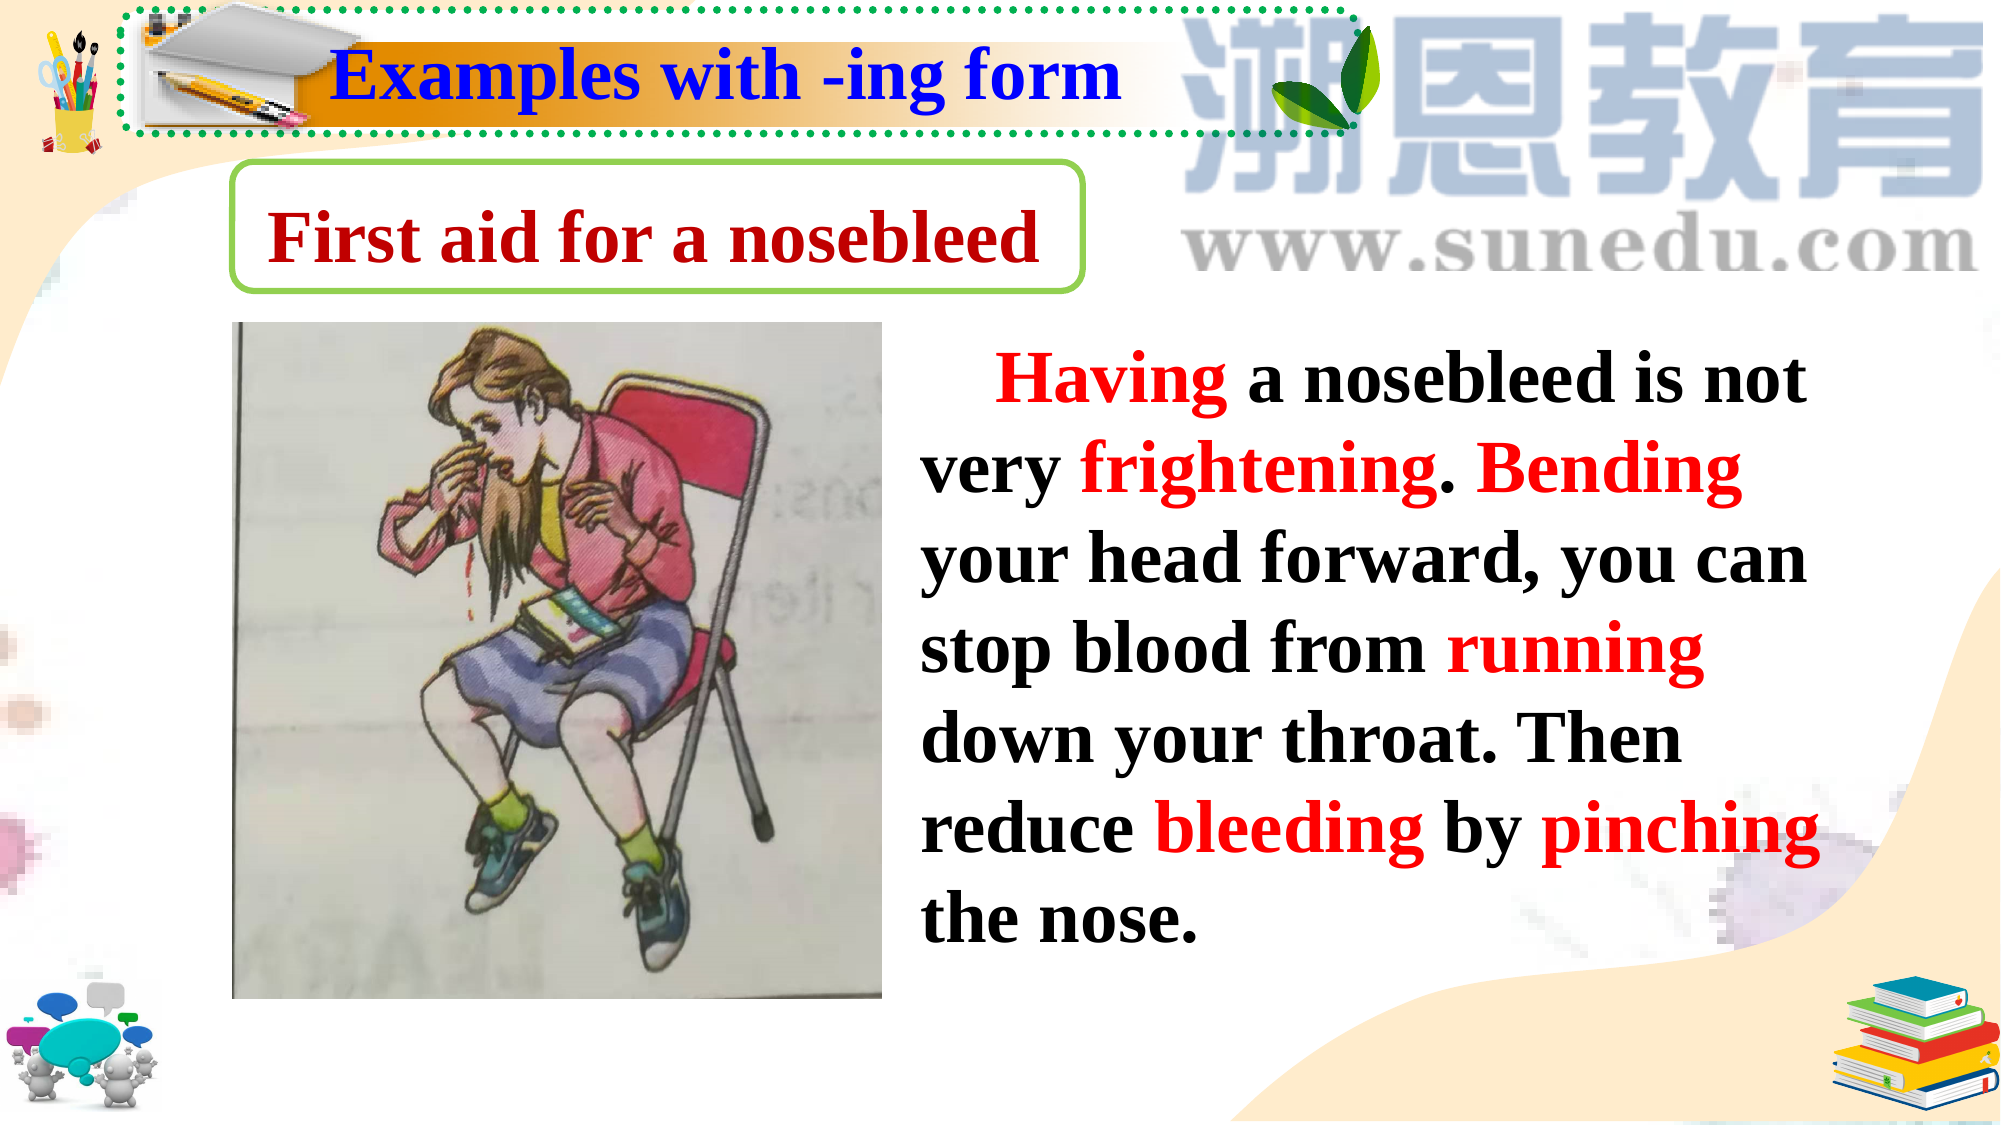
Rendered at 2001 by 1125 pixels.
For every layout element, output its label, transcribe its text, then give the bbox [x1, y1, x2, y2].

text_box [232, 161, 1083, 291]
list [232, 322, 882, 999]
picture [0, 0, 2001, 1125]
text_box Examples with -ing form [314, 17, 1343, 123]
picture [1818, 961, 2001, 1120]
text_box Having a nosebleed is not very frightening. Bending your head forward, you can stop blood from running down your throat. Then reduce bleeding by pinching the nose. [905, 320, 1839, 966]
picture [18, 27, 123, 158]
